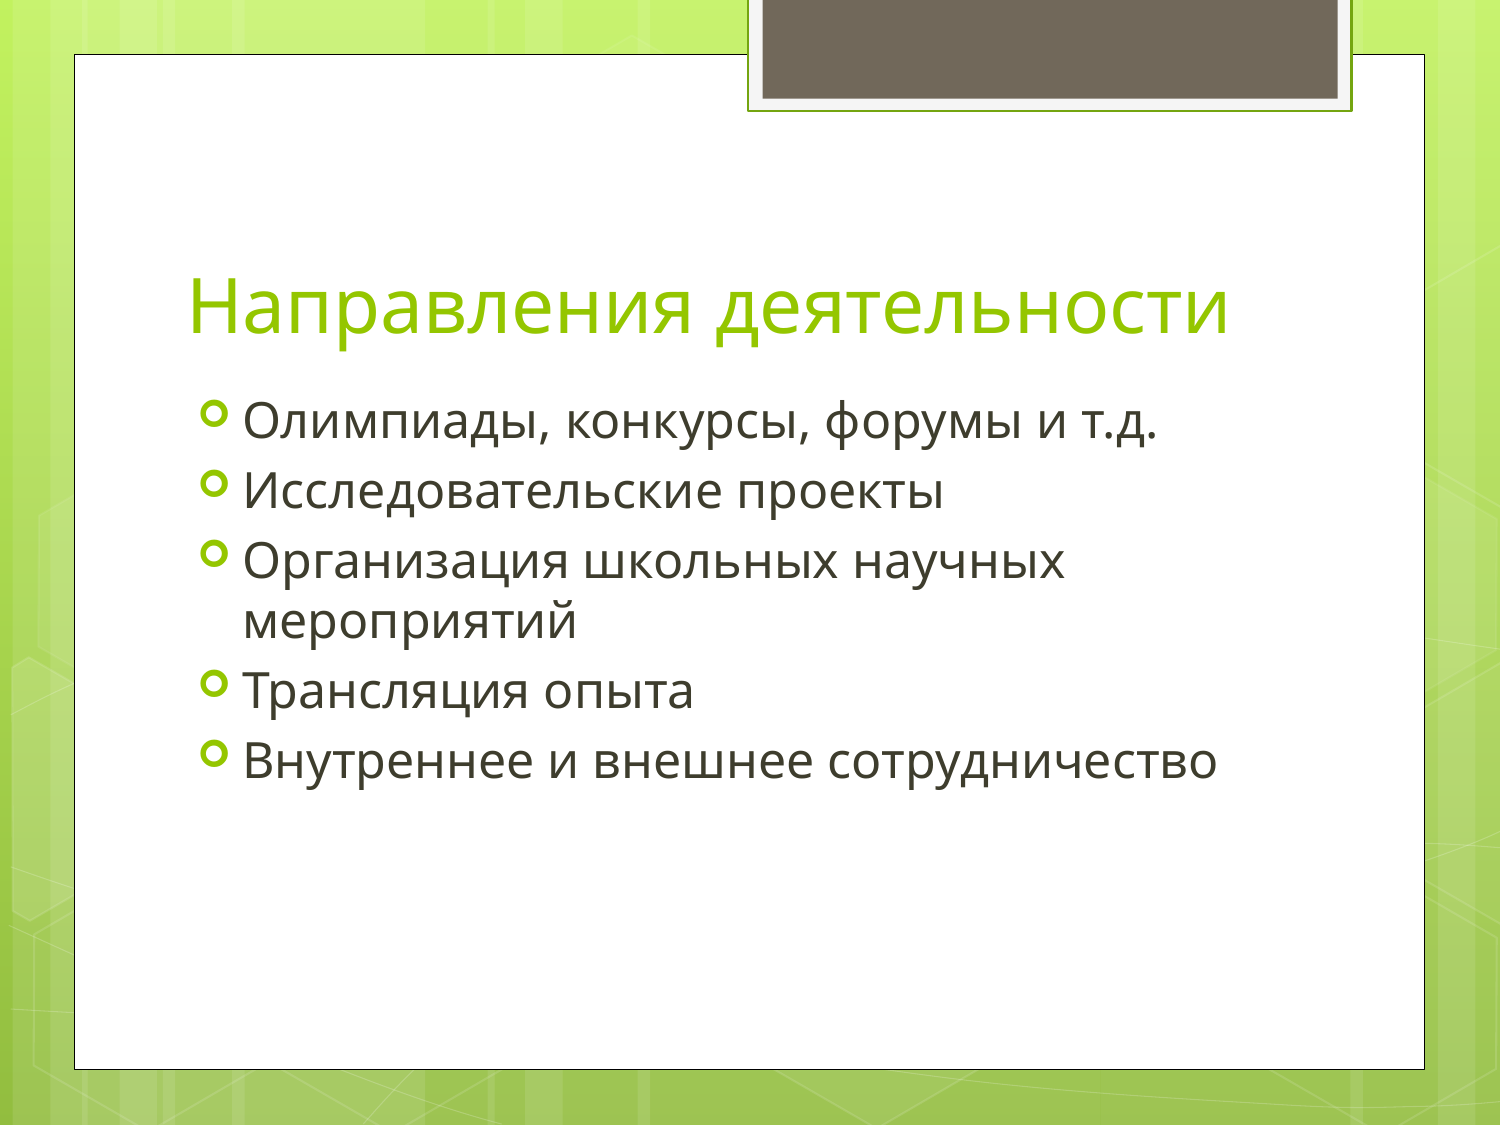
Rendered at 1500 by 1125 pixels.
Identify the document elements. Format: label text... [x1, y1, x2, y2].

title Направления деятельности [171, 168, 1324, 357]
list Олимпиады, конкурсы, форумы и т.д. Исследовательские проекты Организация школьных научных мероприятий Трансляция опыта Внутреннее и внешнее сотрудничество [171, 381, 1283, 957]
